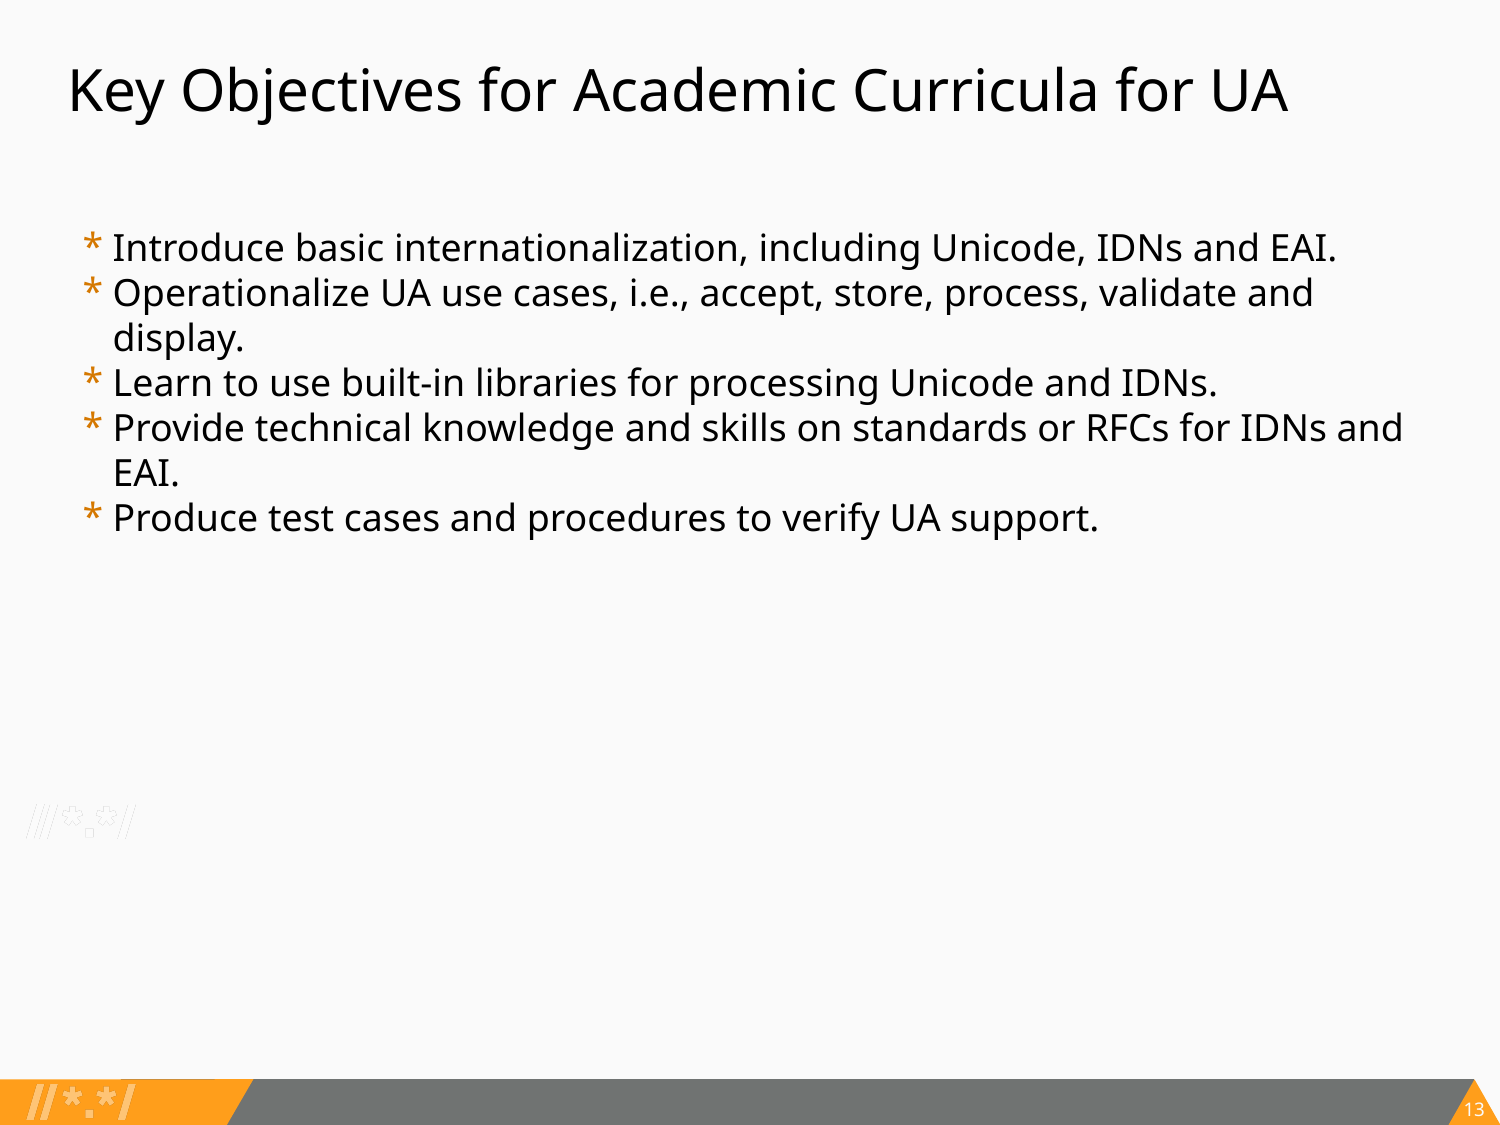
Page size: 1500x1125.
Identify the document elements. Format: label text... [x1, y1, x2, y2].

list Introduce basic internationalization, including Unicode, IDNs and EAI. Operationalize UA use cases, i.e., accept, store, process, validate and display. Learn to use built-in libraries for processing Unicode and IDNs. Provide technical knowledge and skills on standards or RFCs for IDNs and EAI. Produce test cases and procedures to verify UA support. [52, 216, 1439, 1033]
title Key Objectives for Academic Curricula for UA [52, 45, 1448, 233]
